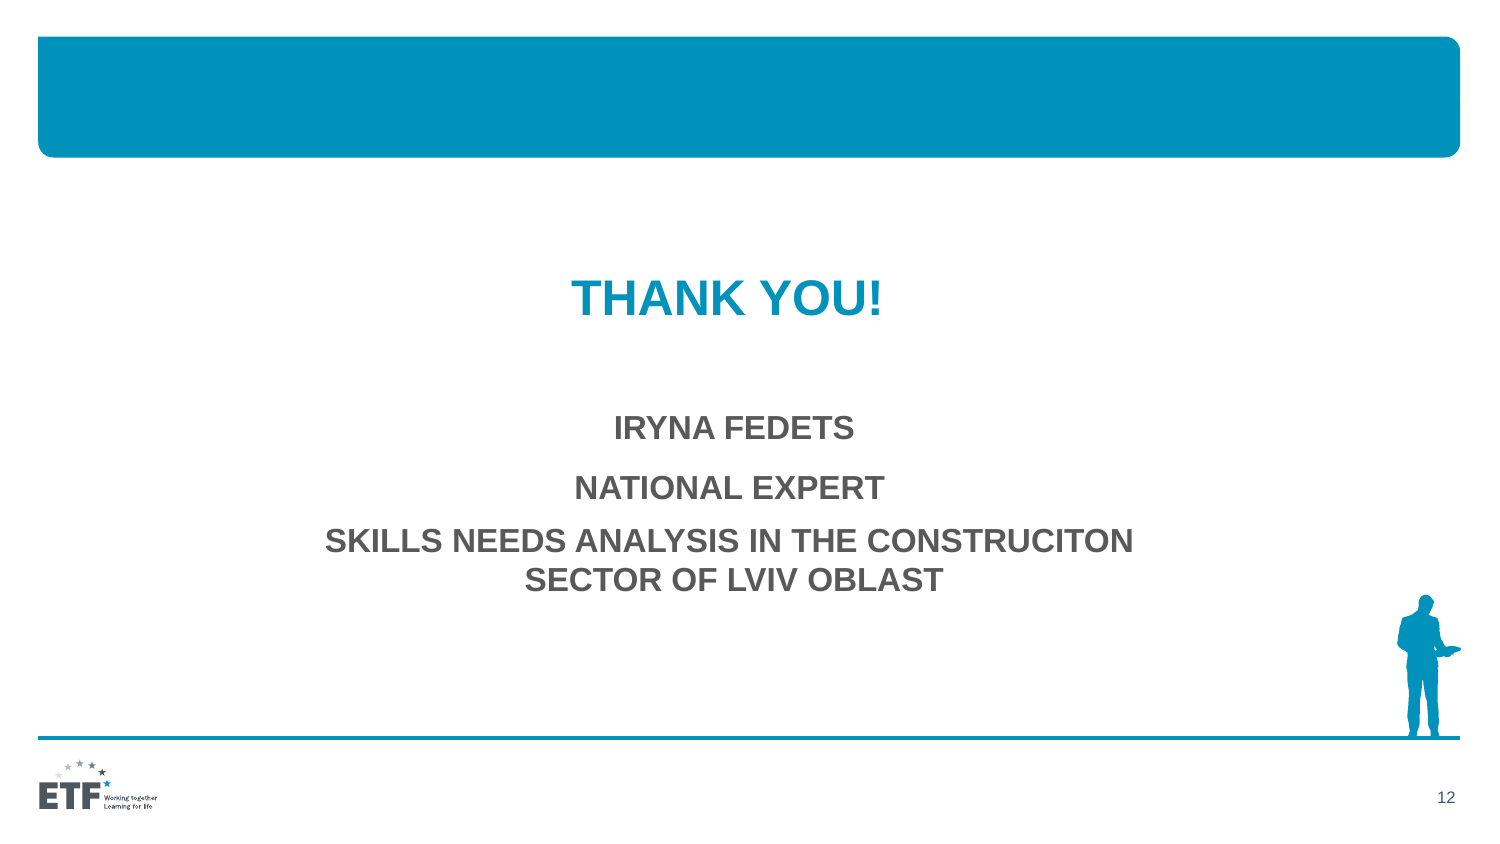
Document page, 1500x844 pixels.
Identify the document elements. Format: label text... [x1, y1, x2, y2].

slide_number 12 [1405, 774, 1471, 820]
list THANK YOU! Iryna fedets National expert Skills needs analysis in the construciton sector of lviv oblast [45, 197, 1424, 729]
